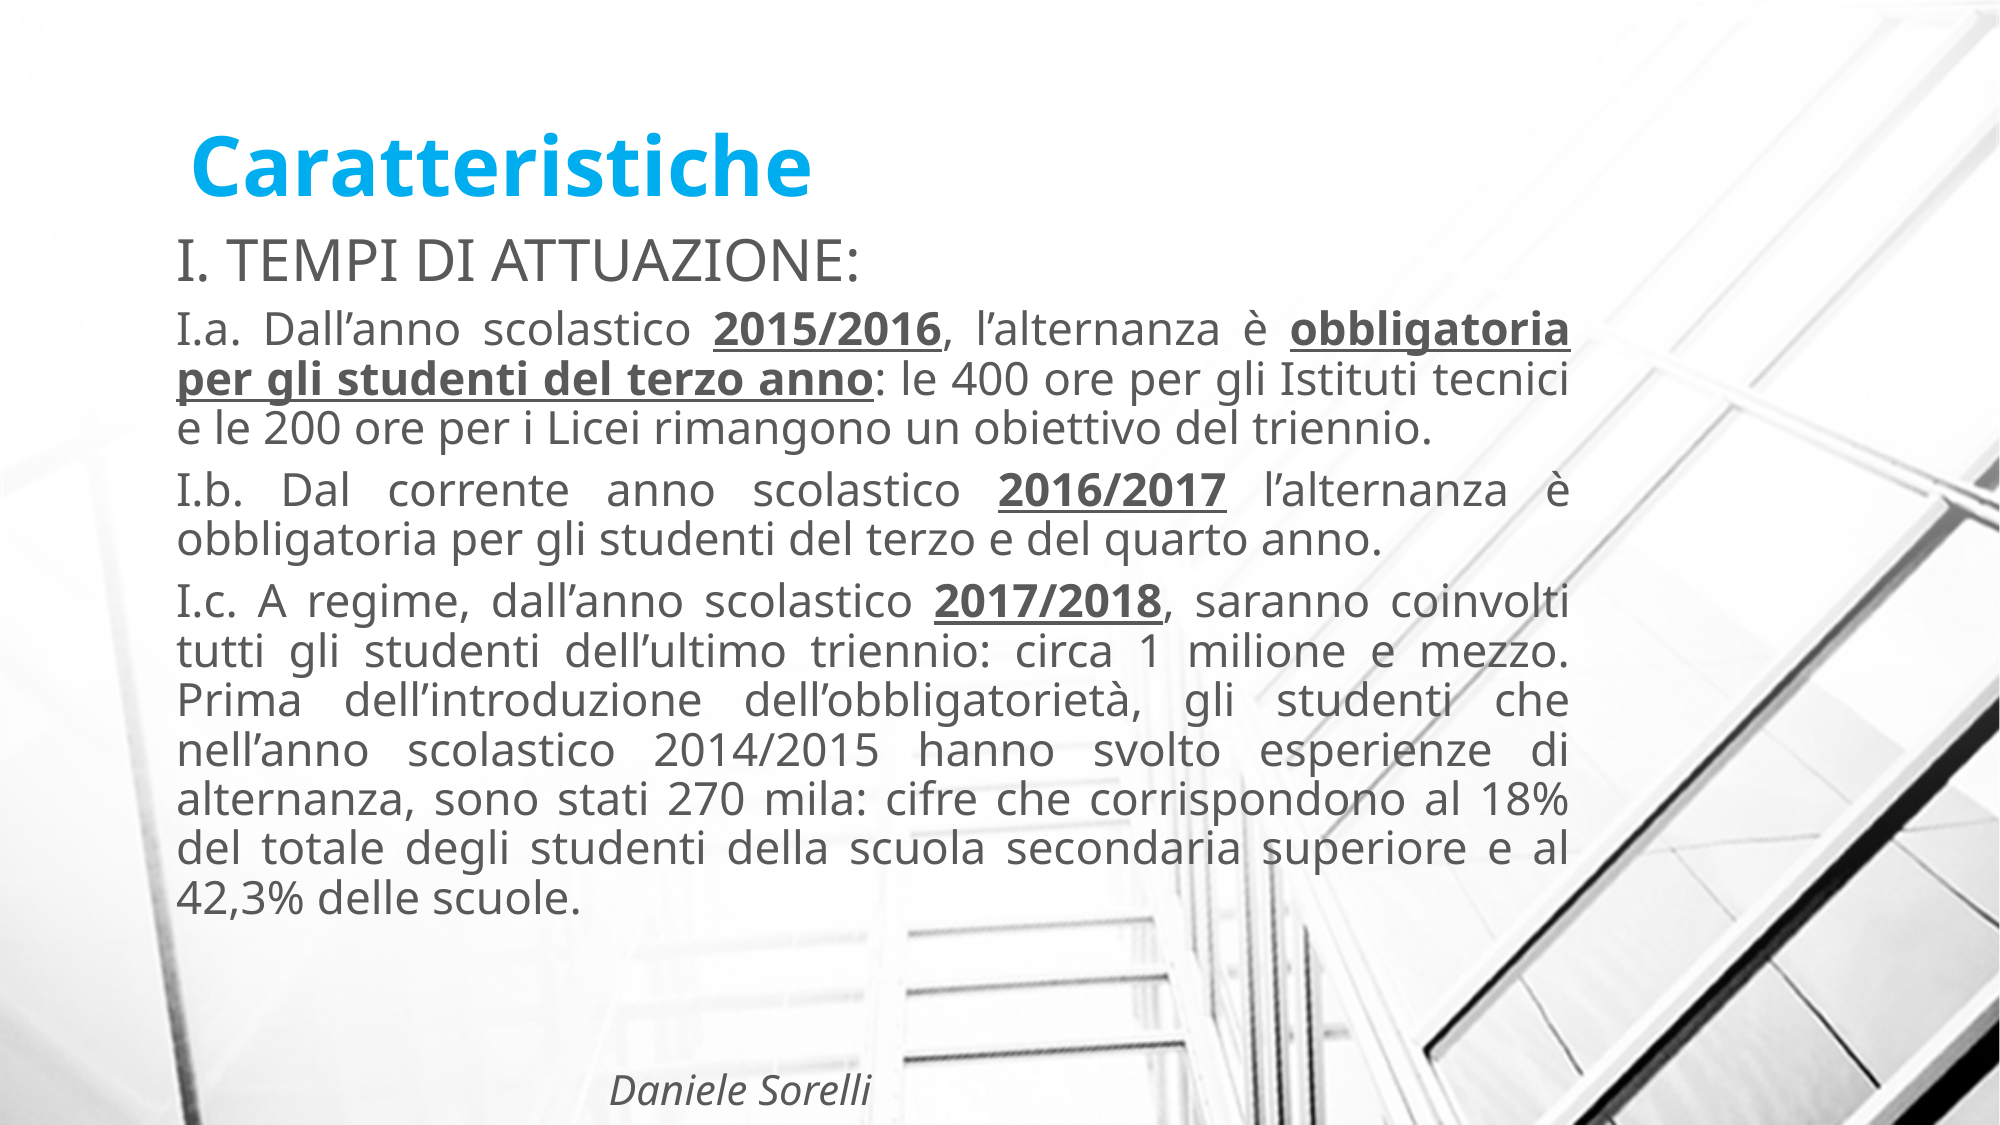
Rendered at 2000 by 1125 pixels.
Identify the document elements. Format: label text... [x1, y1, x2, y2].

picture [0, 0, 2000, 1125]
list I. TEMPI DI ATTUAZIONE: I.a. Dall’anno scolastico 2015/2016, l’alternanza è obbligatoria per gli studenti del terzo anno: le 400 ore per gli Istituti tecnici e le 200 ore per i Licei rimangono un obiettivo del triennio. I.b. Dal corrente anno scolastico 2016/2017 l’alternanza è obbligatoria per gli studenti del terzo e del quarto anno. I.c. A regime, dall’anno scolastico 2017/2018, saranno coinvolti tutti gli studenti dell’ultimo triennio: circa 1 milione e mezzo. Prima dell’introduzione dell’obbligatorietà, gli studenti che nell’anno scolastico 2014/2015 hanno svolto esperienze di alternanza, sono stati 270 mila: cifre che corrispondono al 18% del totale degli studenti della scuola secondaria superiore e al 42,3% delle scuole. [161, 223, 1586, 1059]
title Caratteristiche [174, 87, 1600, 220]
text_box Daniele Sorelli [586, 1061, 953, 1125]
